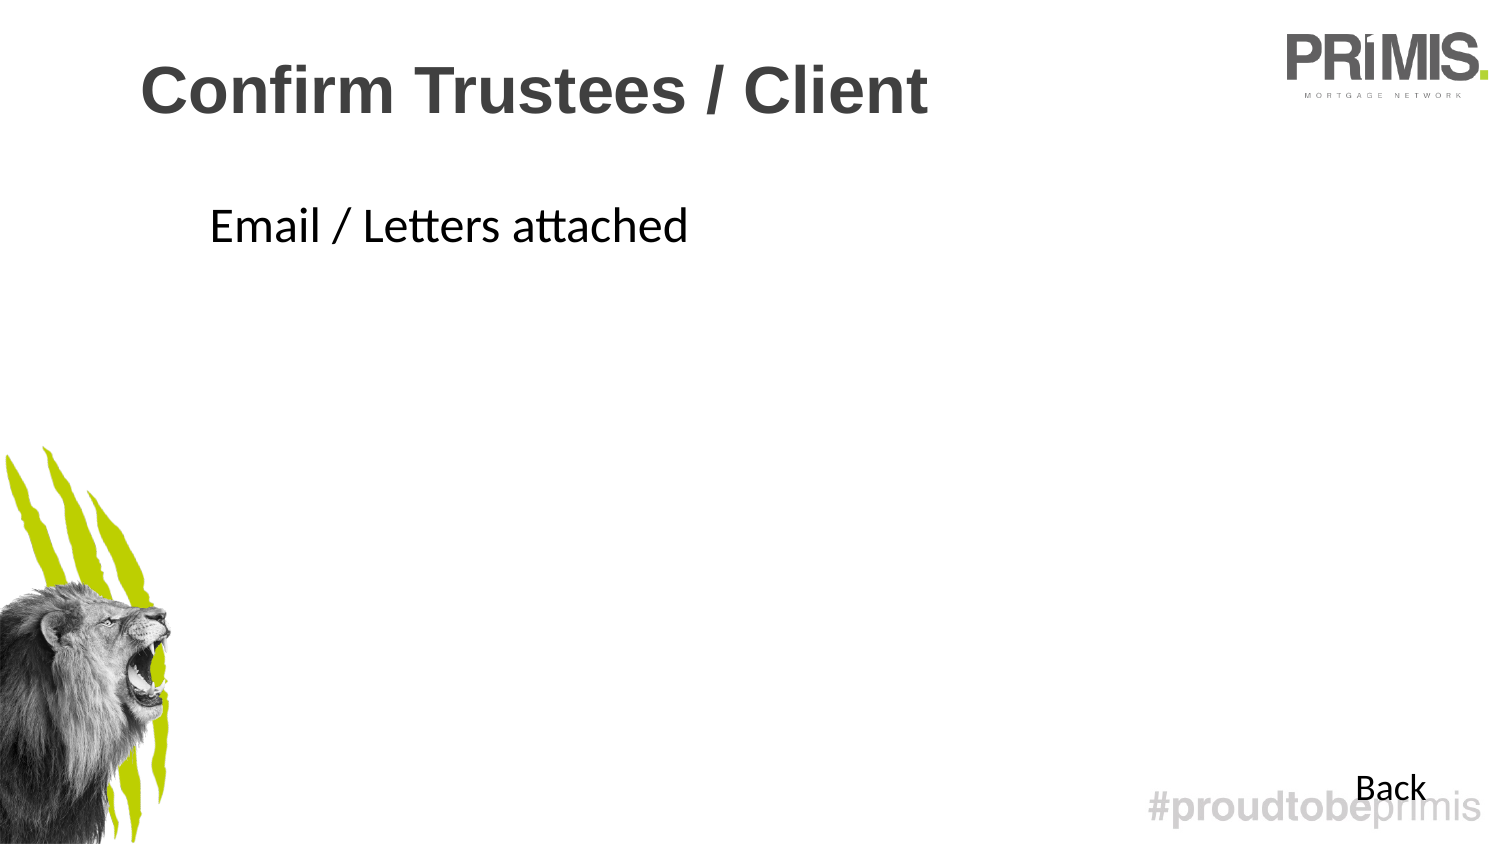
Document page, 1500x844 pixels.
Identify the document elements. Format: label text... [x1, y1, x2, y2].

text_box Back [1340, 755, 1495, 816]
picture [0, 424, 226, 844]
text_box Email / Letters attached [194, 185, 1376, 341]
text_box Confirm Trustees / Client [76, 38, 1010, 77]
picture [1287, 32, 1489, 98]
picture [1139, 771, 1489, 844]
